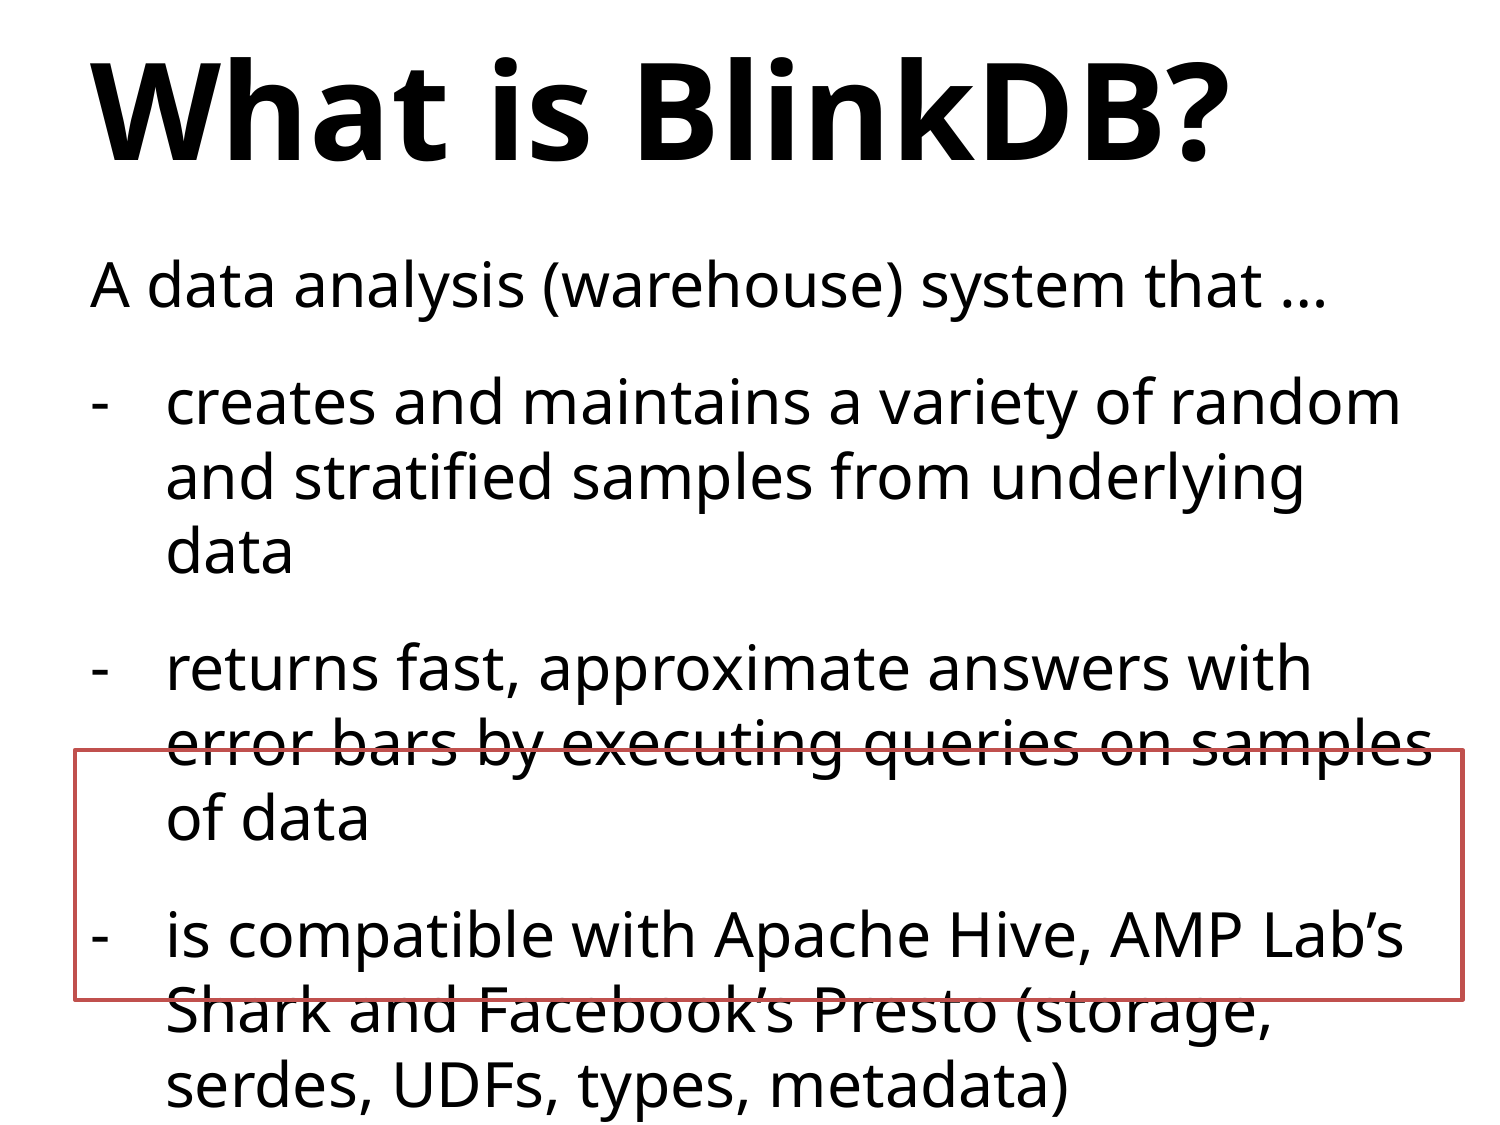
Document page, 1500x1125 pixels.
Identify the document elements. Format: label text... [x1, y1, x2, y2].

title What is BlinkDB? [75, 12, 1425, 200]
text_box [73, 748, 1465, 1002]
list A data analysis (warehouse) system that … creates and maintains a variety of random and stratified samples from underlying data returns fast, approximate answers with error bars by executing queries on samples of data is compatible with Apache Hive, AMP Lab’s Shark and Facebook’s Presto (storage, serdes, UDFs, types, metadata) [75, 1002, 1463, 1075]
list A data analysis (warehouse) system that … creates and maintains a variety of random and stratified samples from underlying data returns fast, approximate answers with error bars by executing queries on samples of data is compatible with Apache Hive, AMP Lab’s Shark and Facebook’s Presto (storage, serdes, UDFs, types, metadata) [75, 237, 1463, 748]
